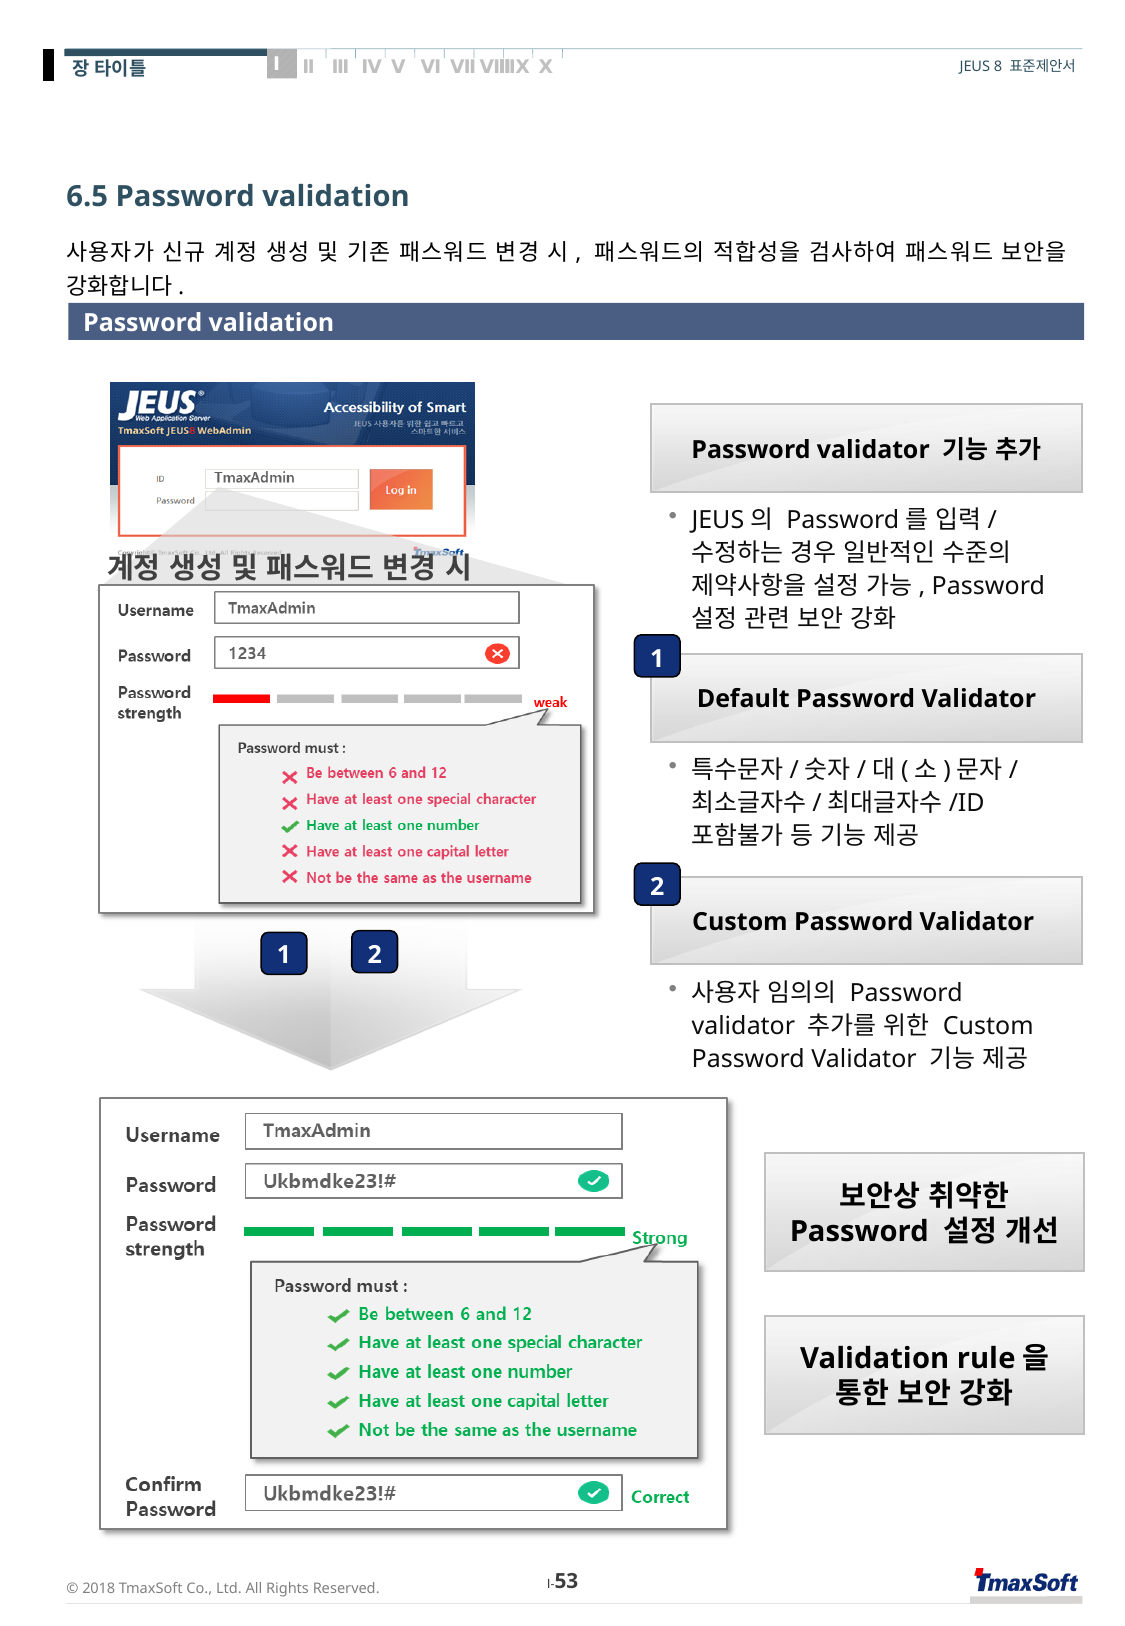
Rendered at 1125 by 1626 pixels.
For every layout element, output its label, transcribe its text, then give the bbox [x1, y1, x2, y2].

list 사용자가 신규 계정 생성 및 기존 패스워드 변경 시, 패스워드의 적합성을 검사하여 패스워드 보안을 강화합니다. [66, 230, 1083, 276]
picture [95, 923, 739, 1541]
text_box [260, 930, 398, 977]
text_box JEUS의 Password를 입력/수정하는 경우 일반적인 수준의 제약사항을 설정 가능, Password 설정 관련 보안 강화 [668, 493, 1072, 577]
picture [974, 1568, 1078, 1592]
text_box 특수문자/숫자/대(소)문자/최소글자수/최대글자수/ID포함불가 등 기능 제공 [668, 743, 1072, 826]
text_box Password validator 기능 추가 [651, 404, 1083, 492]
text_box 1 [635, 634, 680, 680]
title 6.5 Password validation [66, 168, 1083, 217]
text_box 사용자 임의의 Password validator 추가를 위한 Custom Password Validator 기능 제공 [668, 966, 1072, 1049]
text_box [634, 862, 681, 909]
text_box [764, 1152, 1085, 1435]
text_box Default Password Validator [651, 654, 1083, 742]
text_box Password validation [68, 302, 1085, 340]
text_box Custom Password Validator [651, 876, 1083, 965]
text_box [91, 382, 605, 923]
